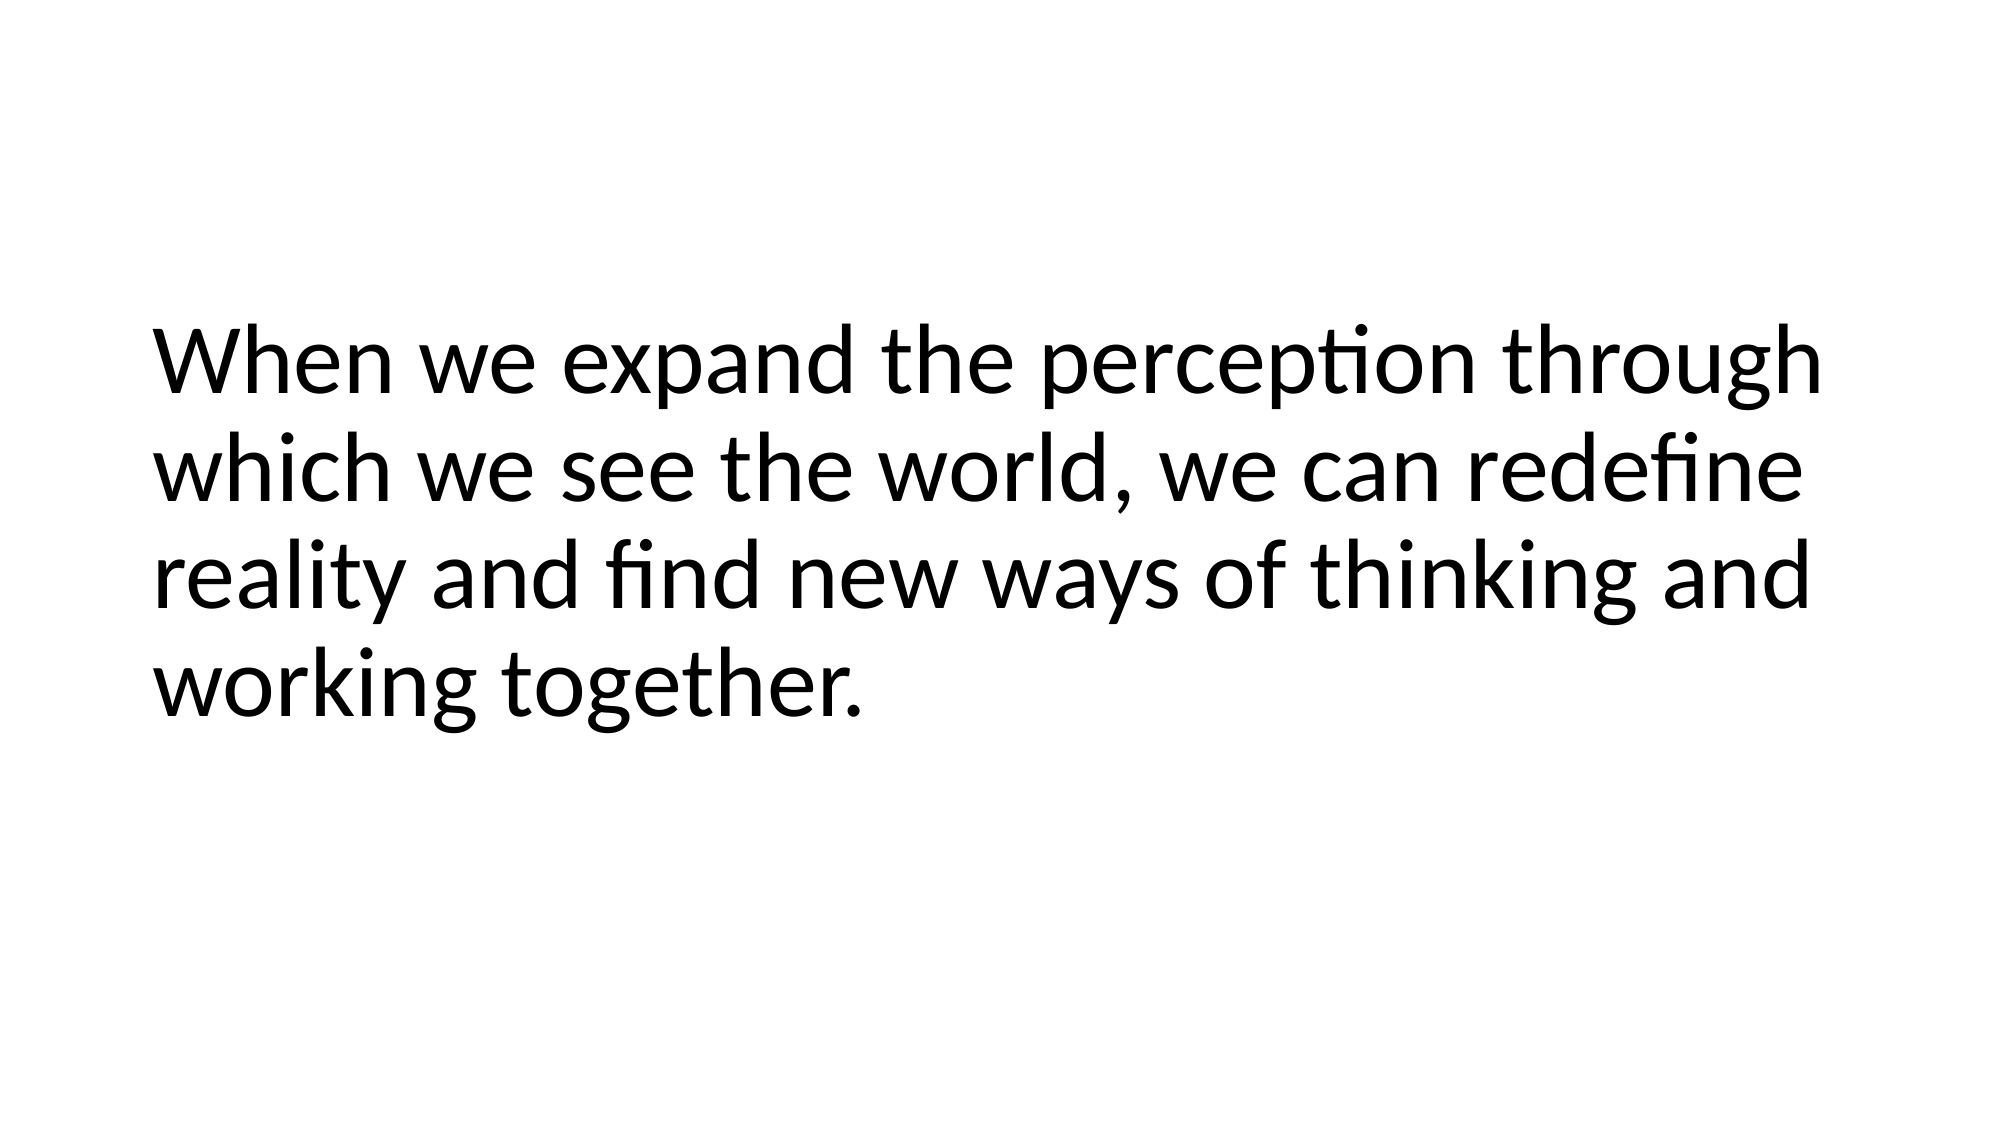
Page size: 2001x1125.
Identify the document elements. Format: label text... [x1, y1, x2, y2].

list When we expand the perception through which we see the world, we can redefine reality and find new ways of thinking and working together. [137, 299, 1863, 1014]
